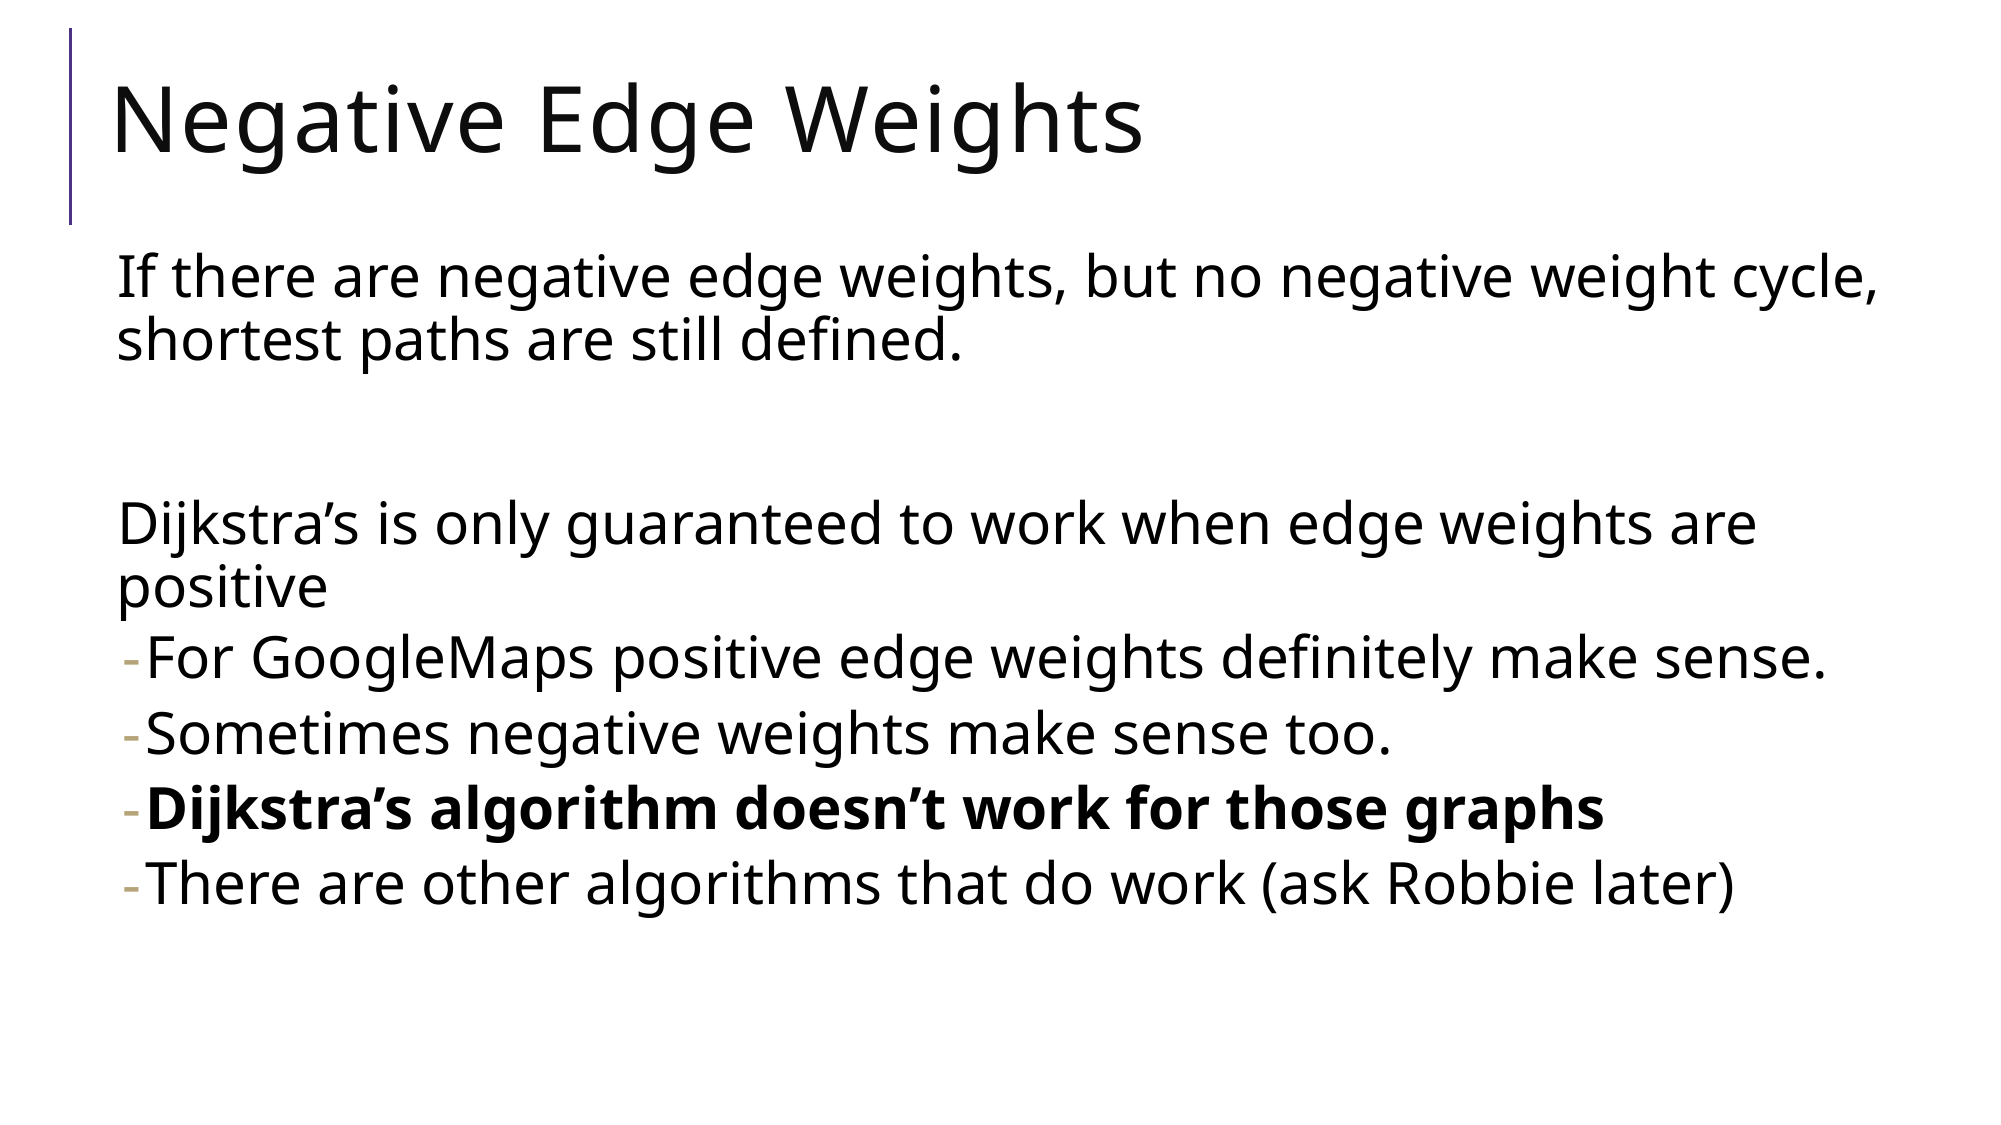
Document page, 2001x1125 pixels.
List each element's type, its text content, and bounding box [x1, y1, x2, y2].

title Negative Edge Weights [94, 43, 1930, 210]
list If there are negative edge weights, but no negative weight cycle, shortest paths are still defined. Dijkstra’s is only guaranteed to work when edge weights are positive For GoogleMaps positive edge weights definitely make sense. Sometimes negative weights make sense too. Dijkstra’s algorithm doesn’t work for those graphs There are other algorithms that do work (ask Robbie later) [94, 240, 1930, 1035]
